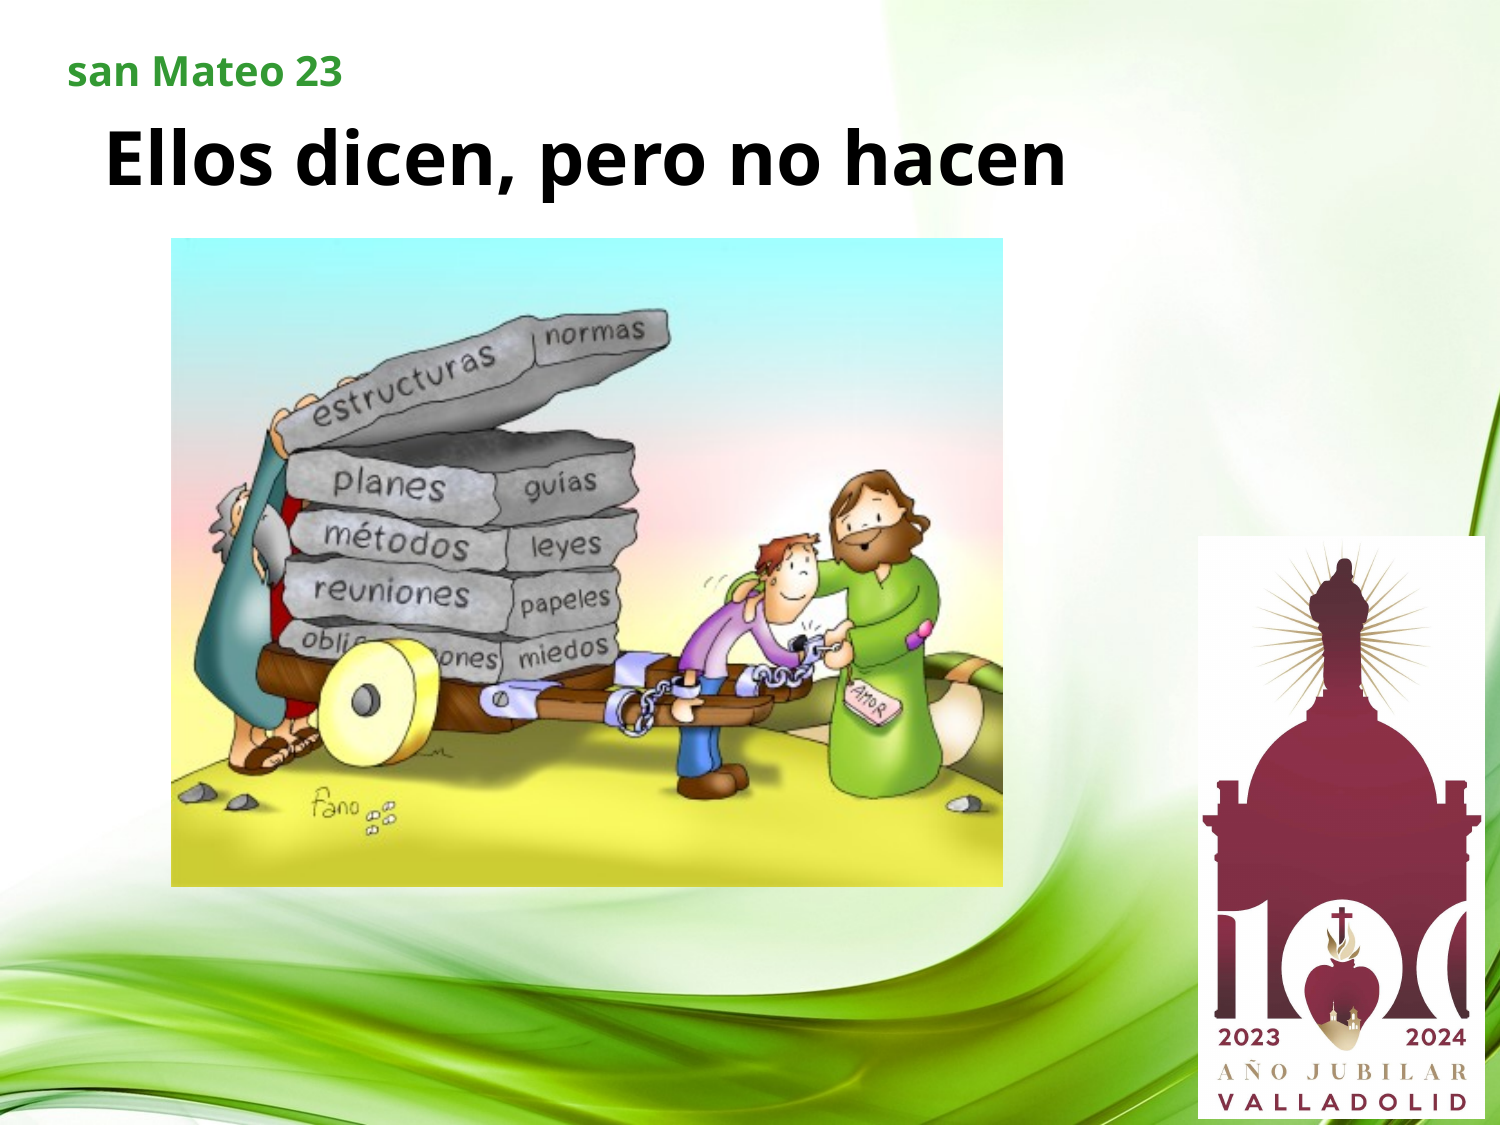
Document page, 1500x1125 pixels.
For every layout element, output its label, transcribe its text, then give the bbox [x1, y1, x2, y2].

picture [0, 0, 1500, 1125]
text_box Ellos dicen, pero no hacen [88, 102, 1500, 221]
text_box san Mateo 23 [53, 37, 545, 103]
